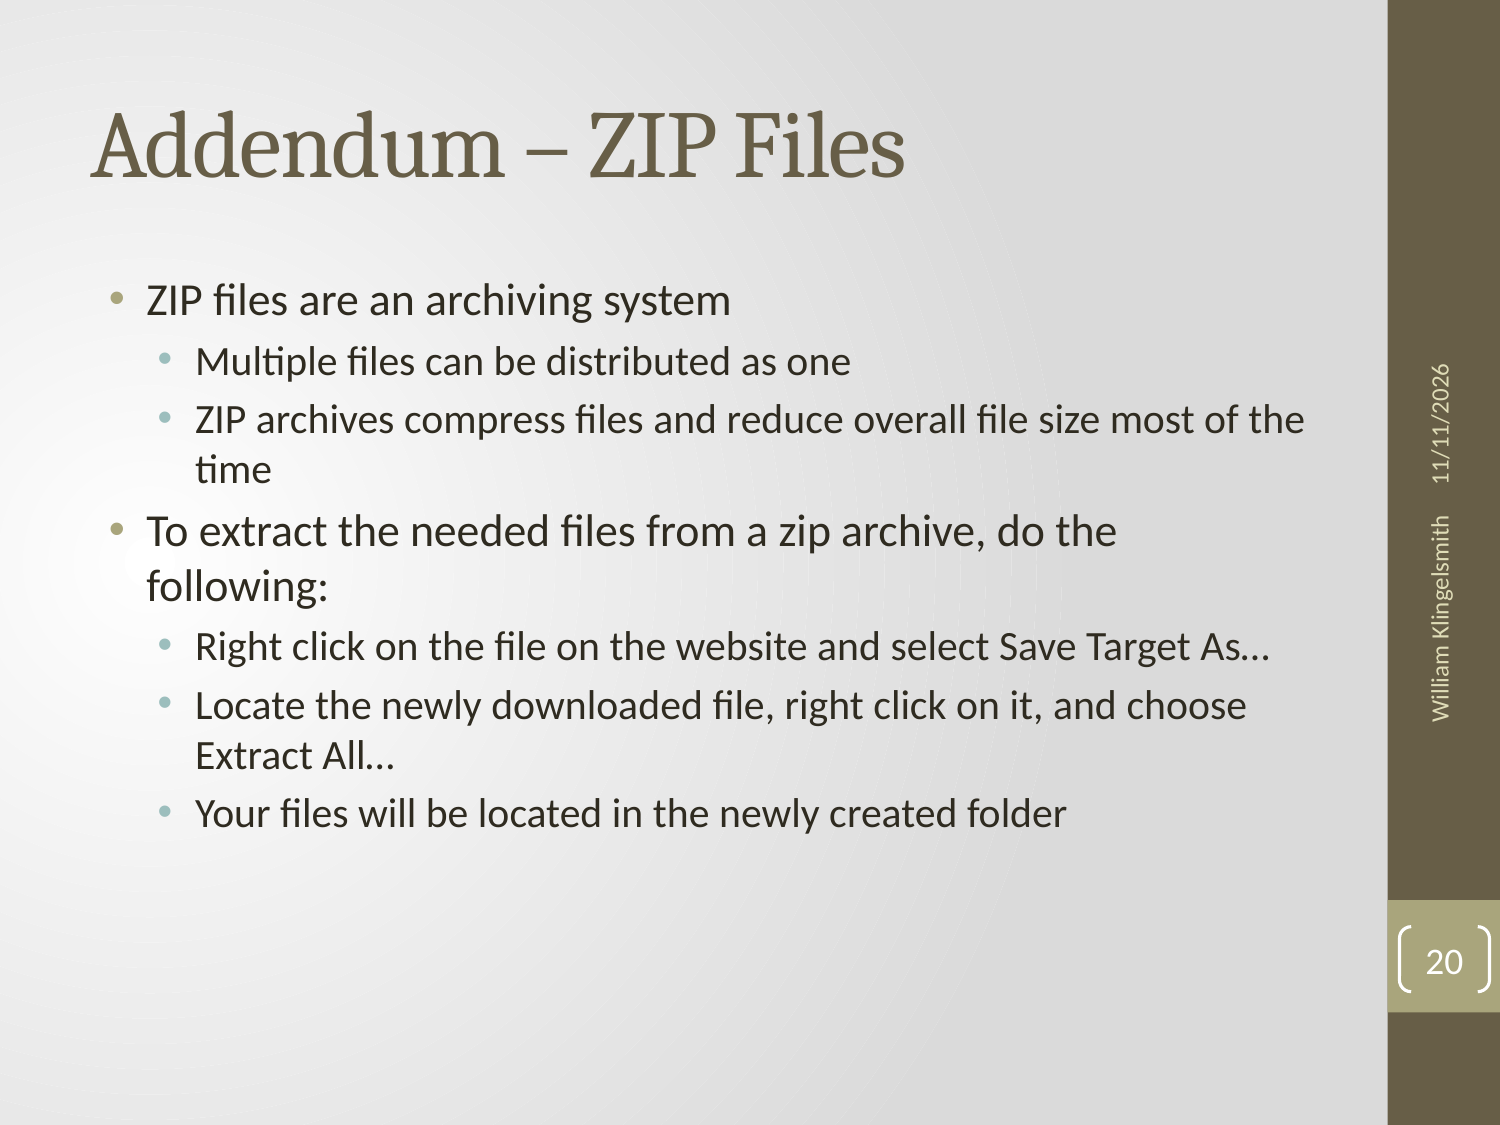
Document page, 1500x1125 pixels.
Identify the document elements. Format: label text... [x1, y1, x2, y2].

title Addendum – ZIP Files [75, 45, 1325, 233]
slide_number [1408, 100, 1469, 500]
footer William Klingelsmith [1408, 500, 1469, 889]
list ZIP files are an archiving system Multiple files can be distributed as one ZIP archives compress files and reduce overall file size most of the time To extract the needed files from a zip archive, do the following: Right click on the file on the website and select Save Target As… Locate the newly downloaded file, right click on it, and choose Extract All… Your files will be located in the newly created folder [75, 262, 1325, 1050]
slide_number 20 [1397, 925, 1492, 994]
